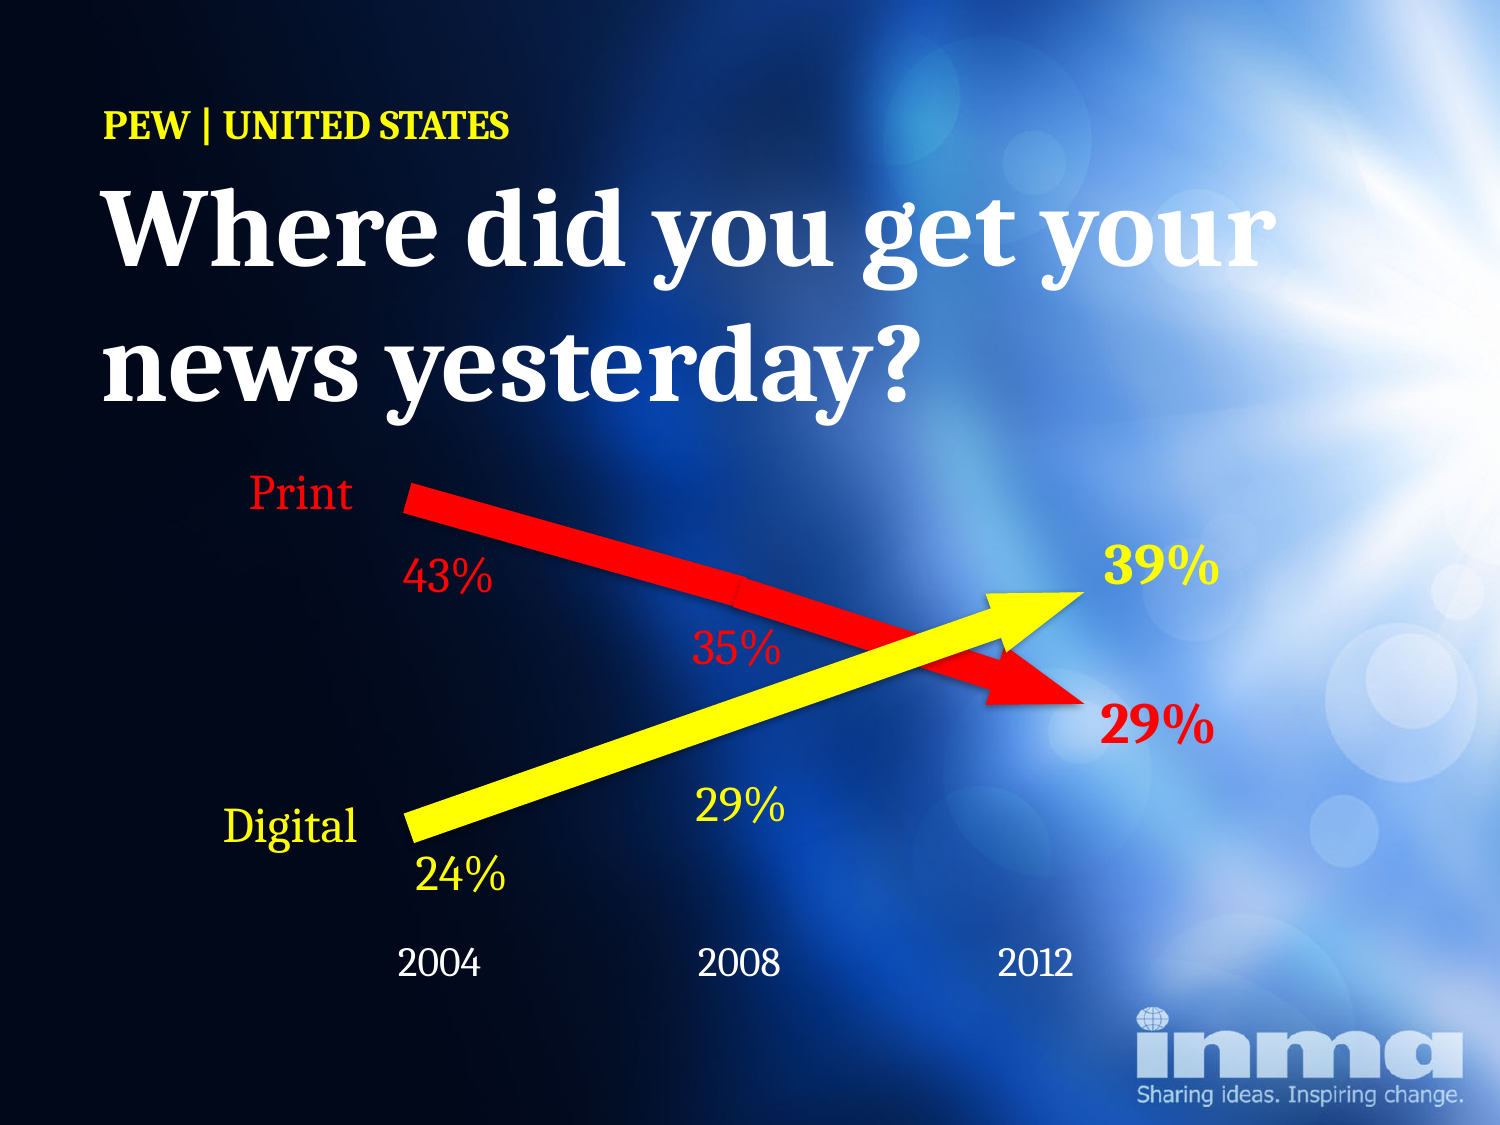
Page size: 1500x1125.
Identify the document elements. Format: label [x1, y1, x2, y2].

text_box [388, 497, 1346, 862]
text_box [140, 785, 373, 883]
picture [0, 0, 1500, 1125]
text_box [1089, 518, 1350, 625]
text_box [86, 90, 1424, 428]
text_box [383, 832, 1160, 1026]
text_box [207, 451, 368, 550]
